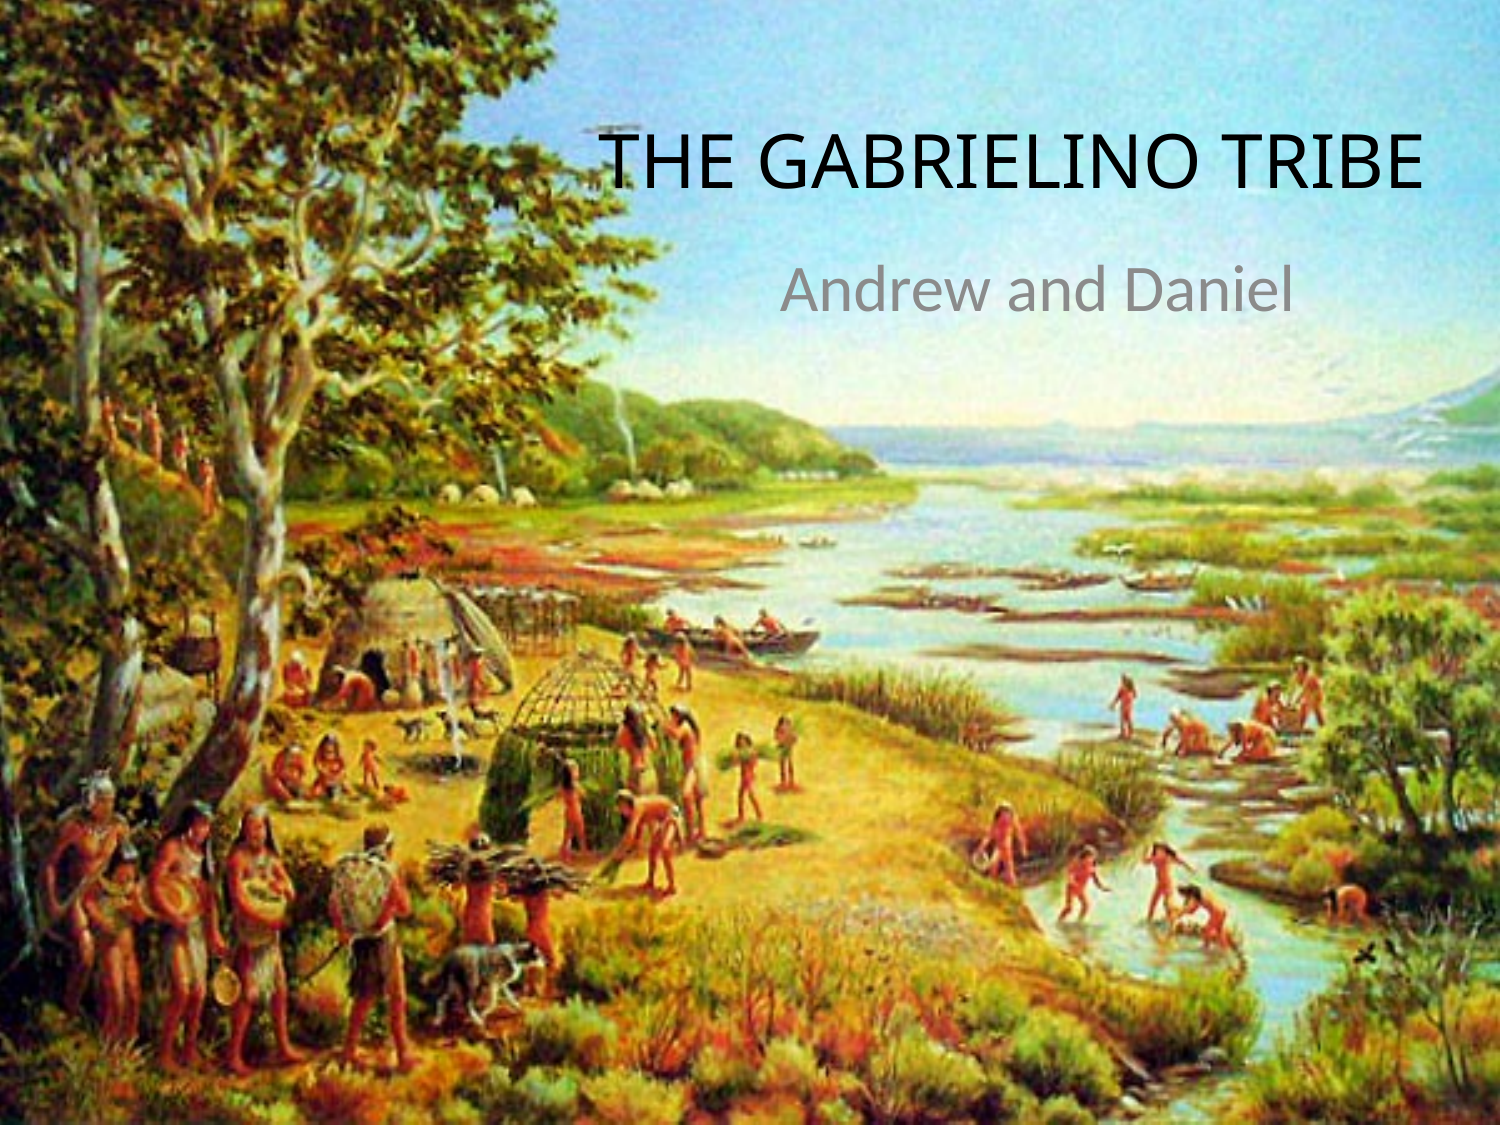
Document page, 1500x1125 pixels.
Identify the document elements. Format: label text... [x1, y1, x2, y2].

picture [0, 0, 1500, 1125]
subtitle Andrew and Daniel [512, 237, 1500, 525]
title THE GABRIELINO TRIBE [375, 37, 1500, 279]
